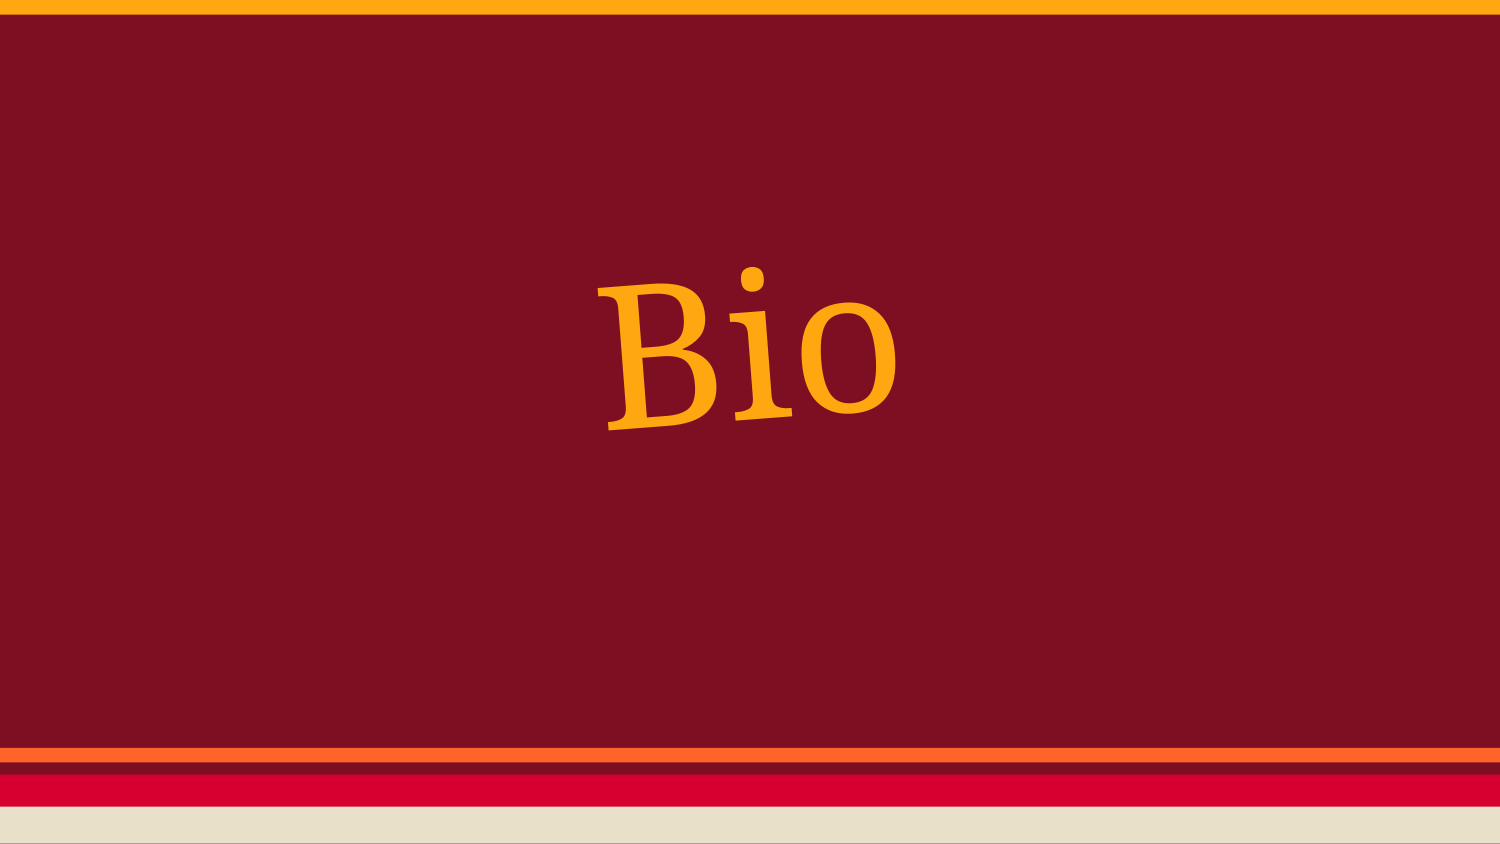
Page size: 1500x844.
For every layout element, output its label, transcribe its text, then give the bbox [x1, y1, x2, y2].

title Bio [71, 216, 1429, 463]
